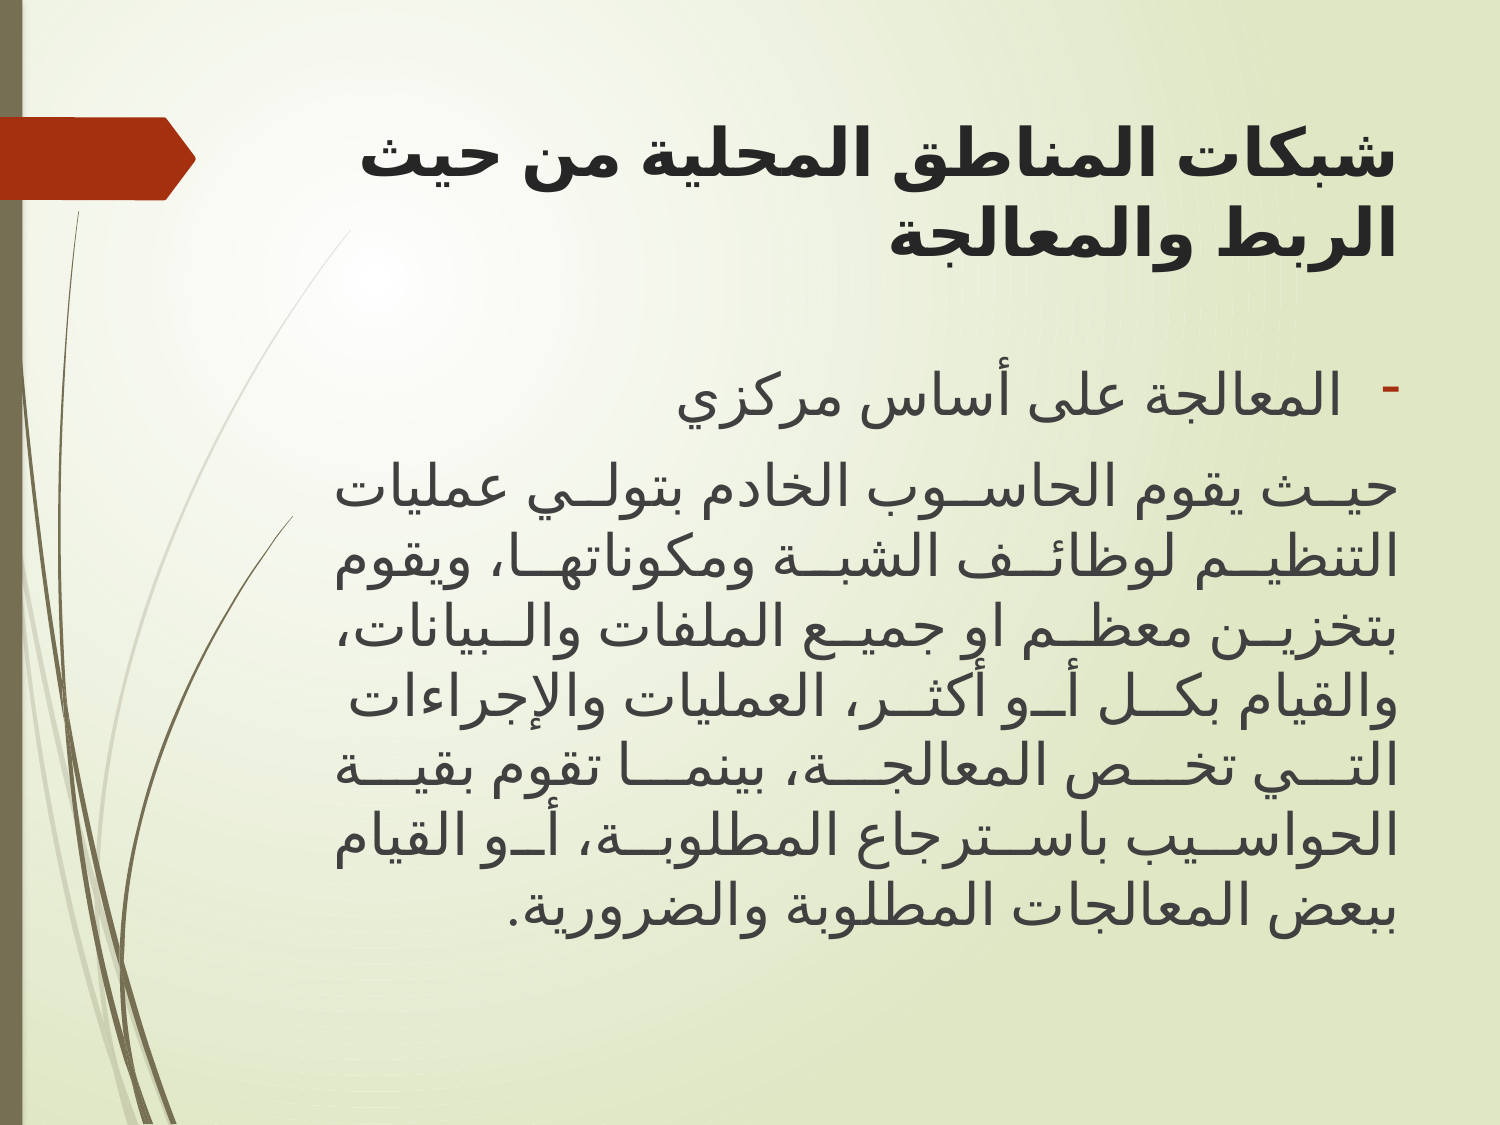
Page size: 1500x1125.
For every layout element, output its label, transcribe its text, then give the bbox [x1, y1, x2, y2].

list المعالجة على أساس مركزي حيث يقوم الحاسوب الخادم بتولي عمليات التنظيم لوظائف الشبة ومكوناتها، ويقوم بتخزين معظم او جميع الملفات والبيانات، والقيام بكل أو أكثر، العمليات والإجراءات التي تخص المعالجة، بينما تقوم بقية الحواسيب باسترجاع المطلوبة، أو القيام ببعض المعالجات المطلوبة والضرورية. [318, 350, 1416, 970]
title شبكات المناطق المحلية من حيث الربط والمعالجة [319, 102, 1416, 313]
